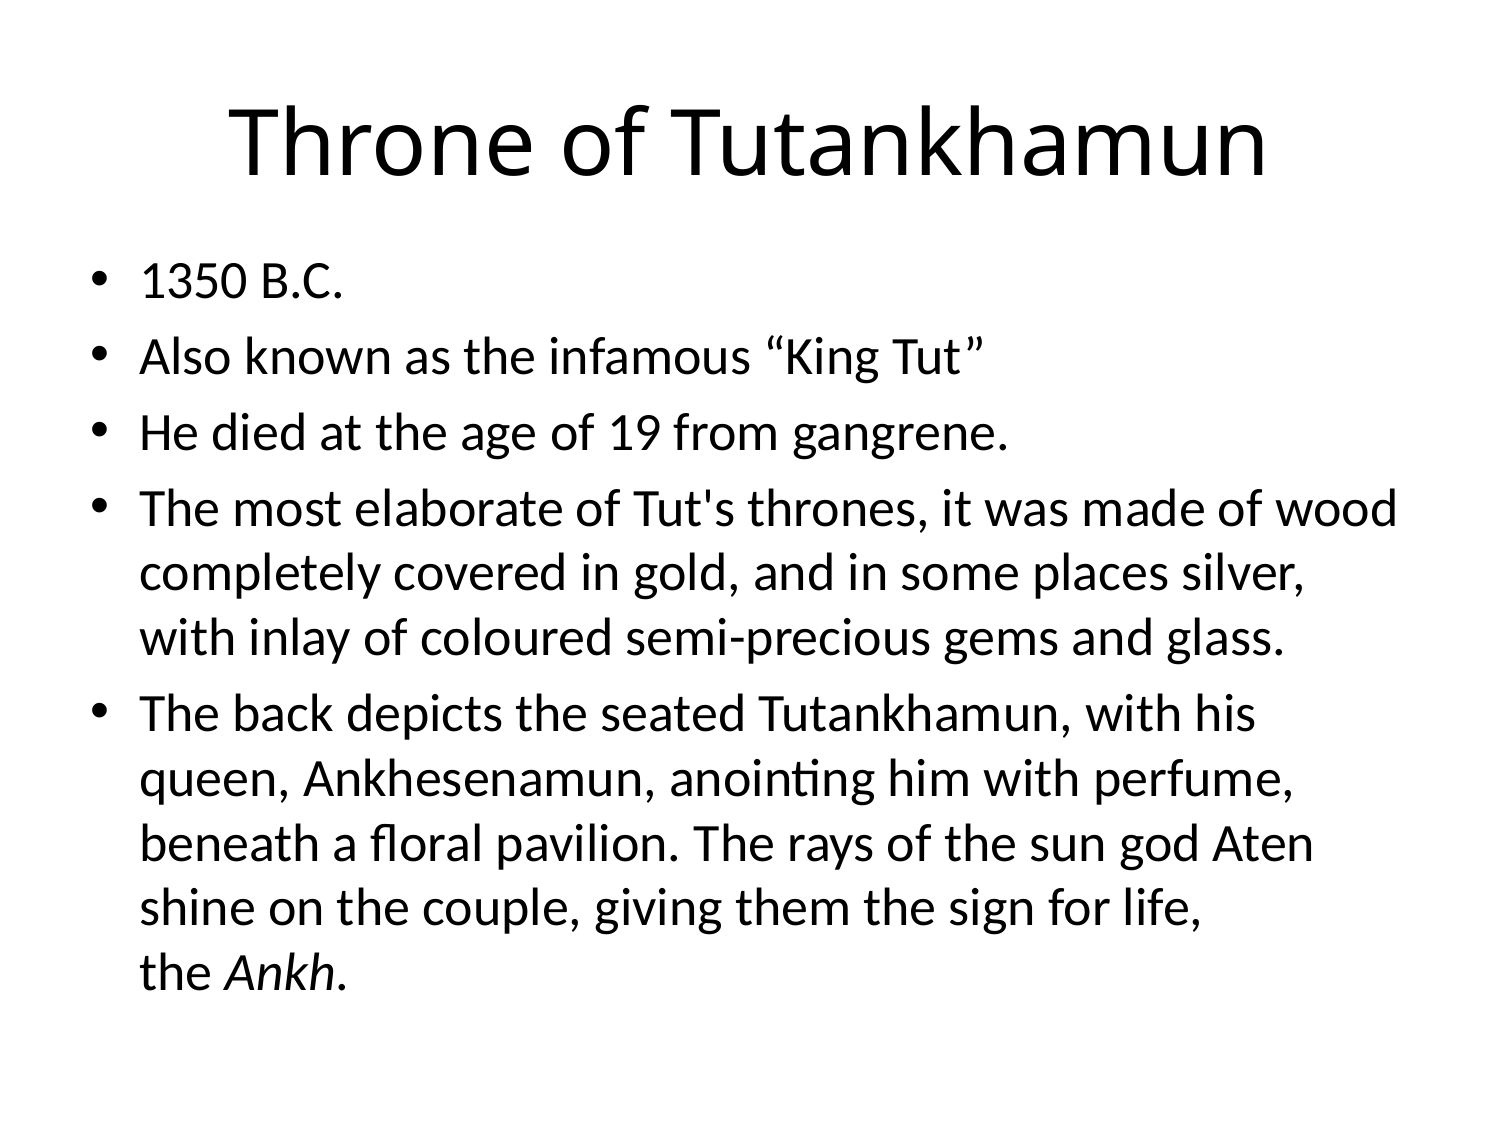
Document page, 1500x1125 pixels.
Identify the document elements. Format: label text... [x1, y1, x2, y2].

list 1350 B.C. Also known as the infamous “King Tut” He died at the age of 19 from gangrene. The most elaborate of Tut's thrones, it was made of wood completely covered in gold, and in some places silver, with inlay of coloured semi-precious gems and glass. The back depicts the seated Tutankhamun, with his queen, Ankhesenamun, anointing him with perfume, beneath a floral pavilion. The rays of the sun god Aten shine on the couple, giving them the sign for life, the Ankh. [75, 237, 1425, 1075]
title Throne of Tutankhamun [75, 45, 1425, 233]
